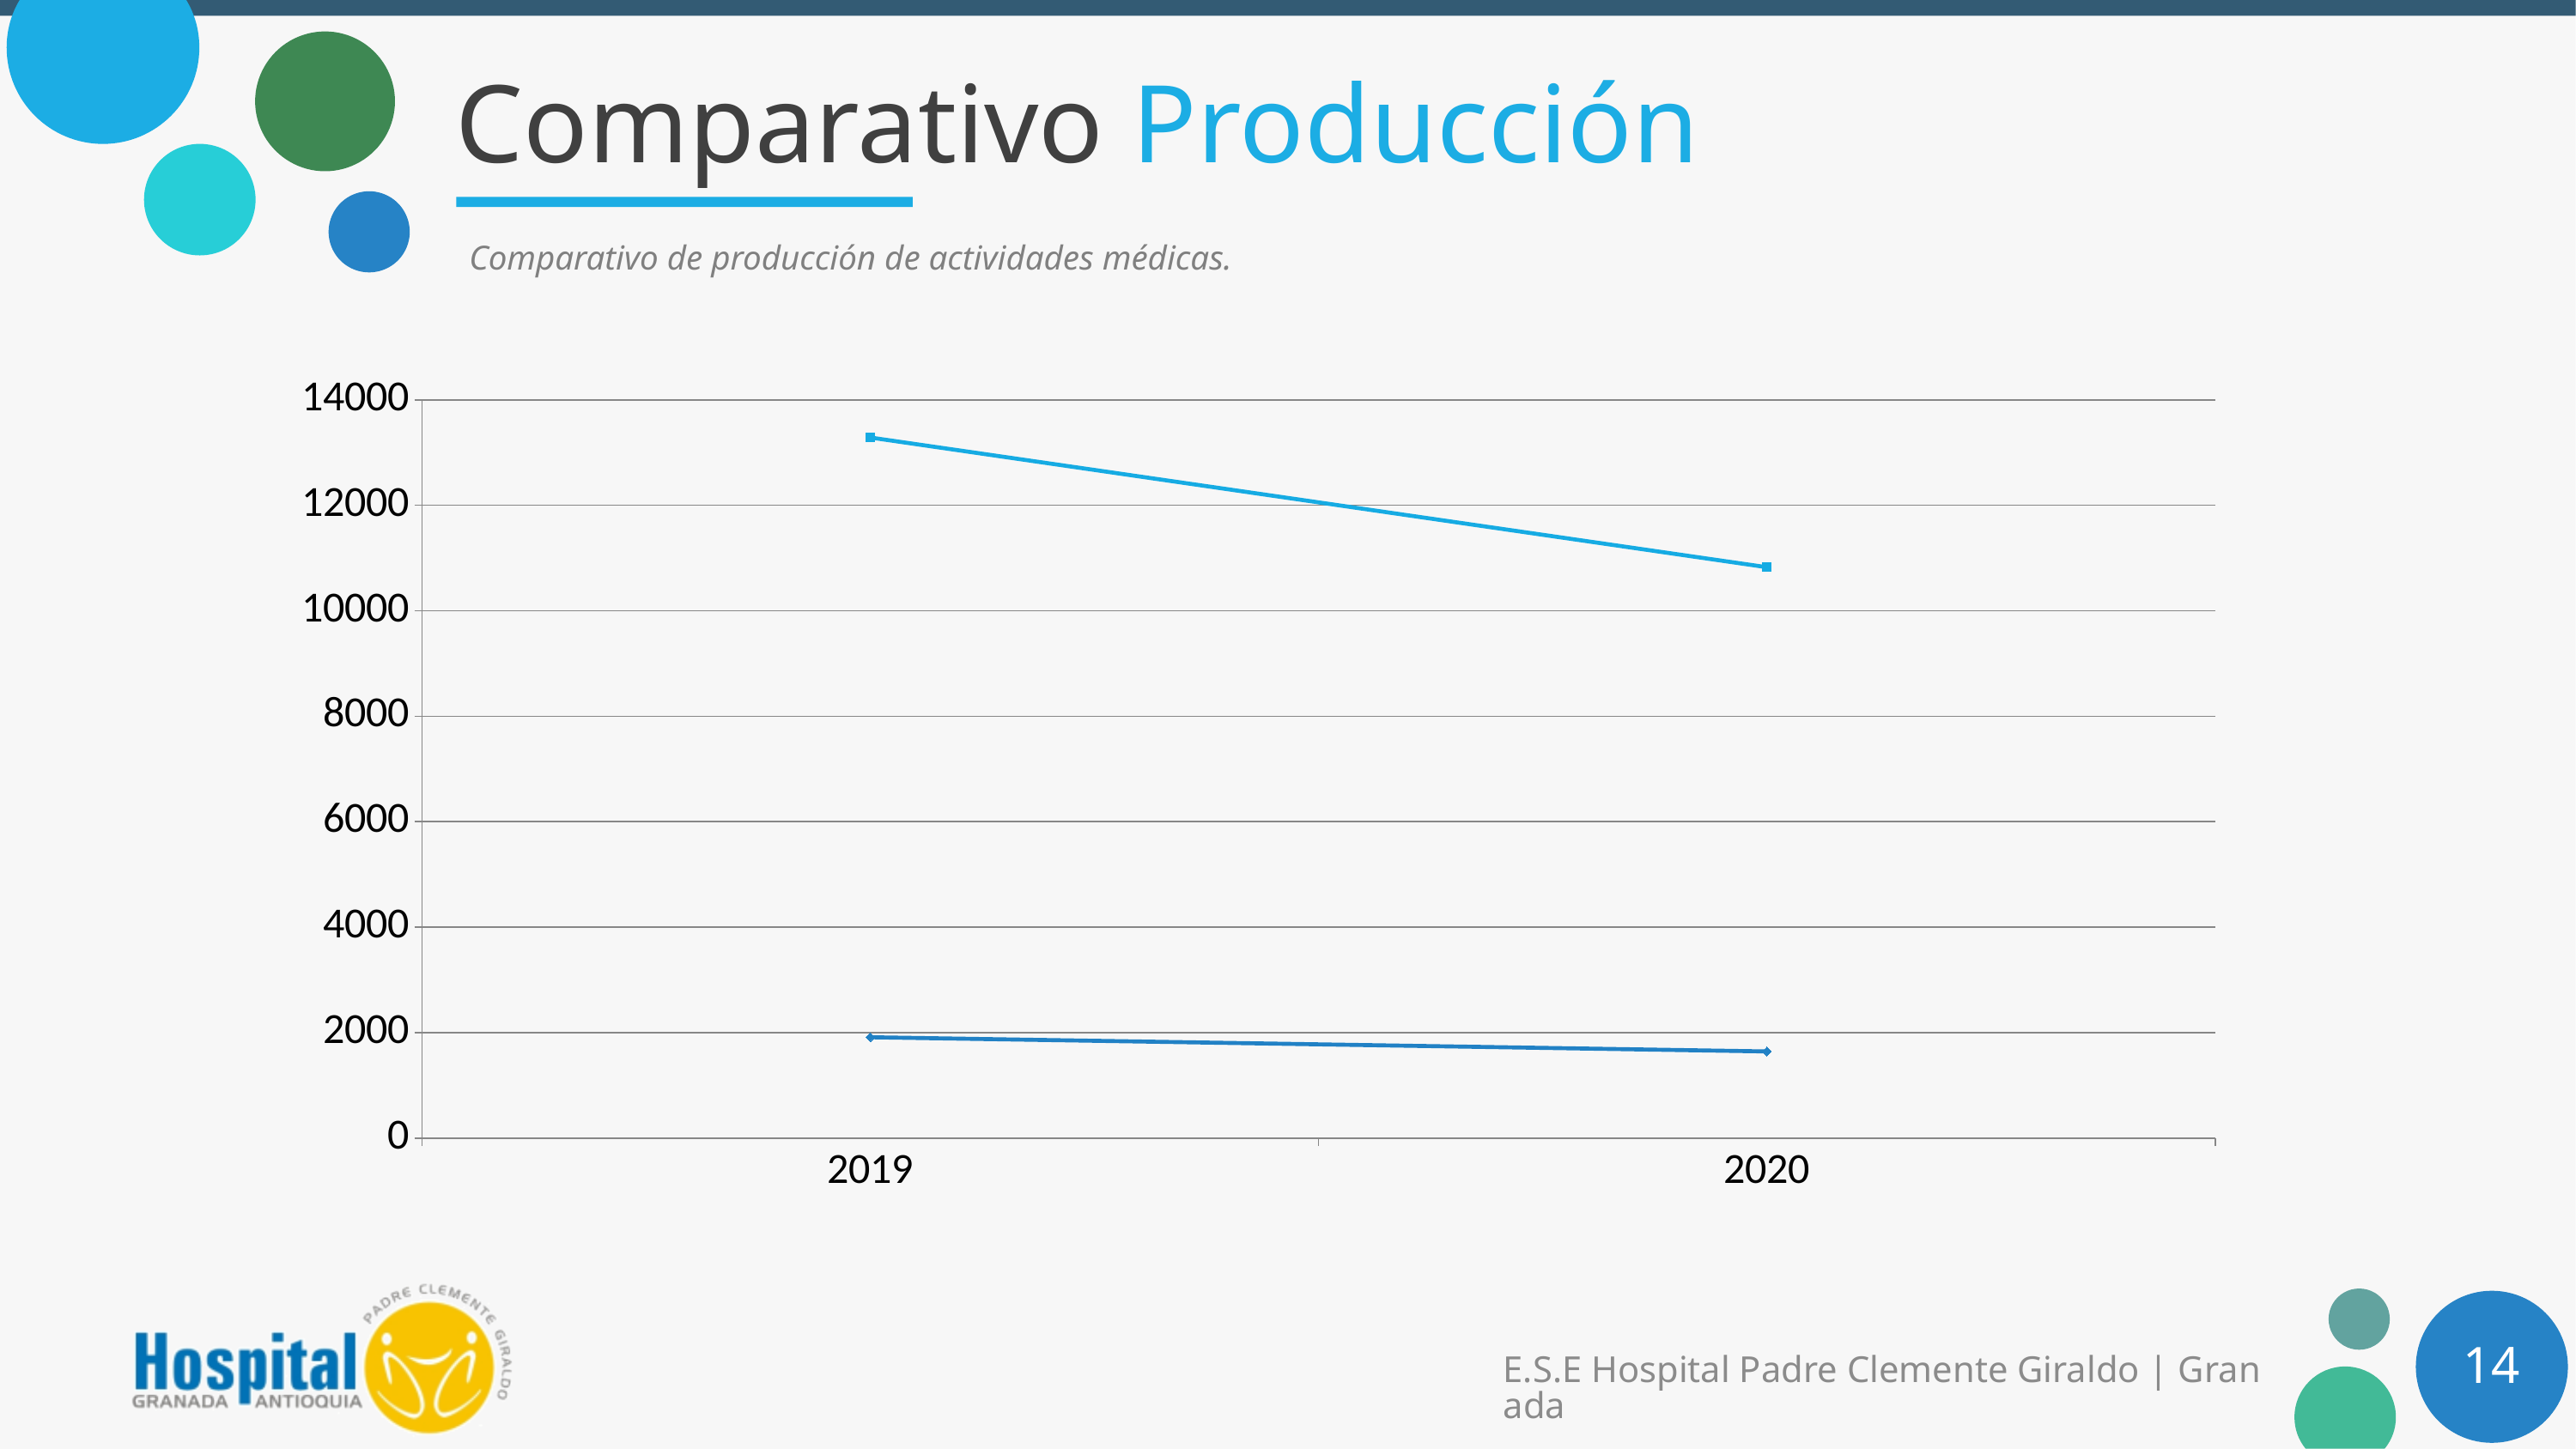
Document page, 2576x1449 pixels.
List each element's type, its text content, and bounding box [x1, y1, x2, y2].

chart [261, 361, 2256, 1211]
picture [100, 1271, 532, 1449]
title Comparativo Producción [433, 34, 2454, 204]
slide_number 14 [2415, 1328, 2568, 1406]
footer E.S.E Hospital Padre Clemente Giraldo | Granada [1479, 1332, 2296, 1410]
text_box Comparativo de producción de actividades médicas. [446, 217, 2464, 288]
